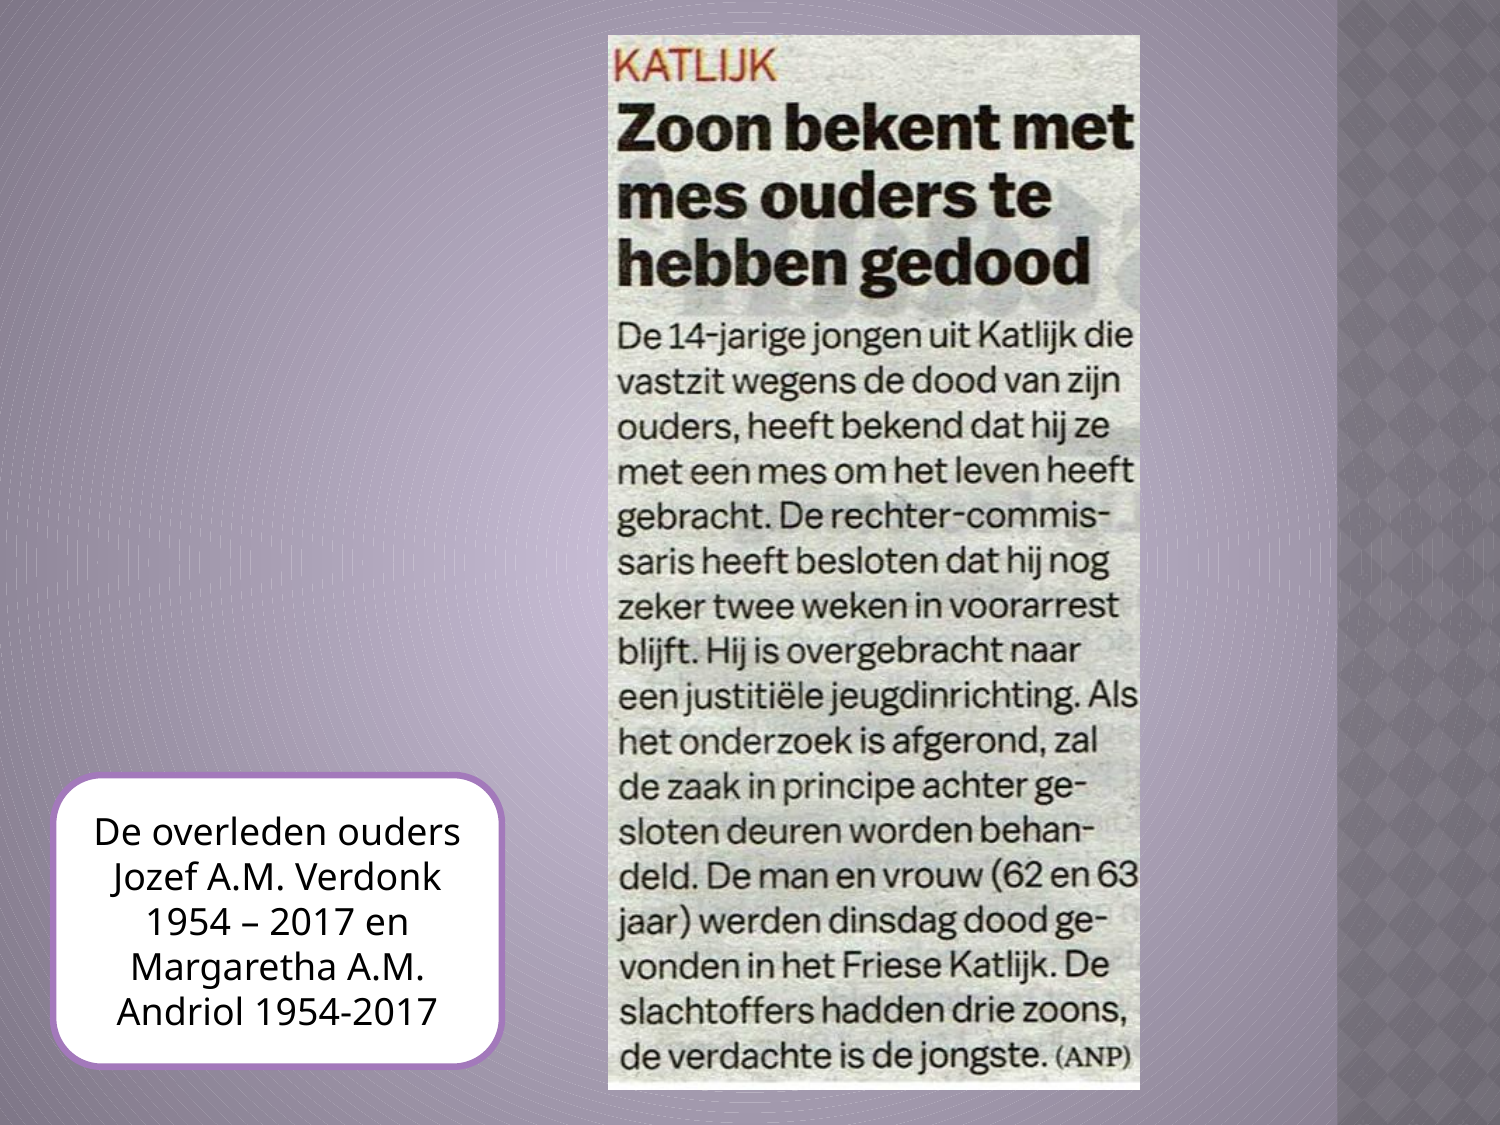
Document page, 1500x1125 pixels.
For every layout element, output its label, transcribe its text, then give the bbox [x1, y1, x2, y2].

text_box De overleden ouders Jozef A.M. Verdonk 1954 – 2017 en Margaretha A.M. Andriol 1954-2017 [49, 771, 506, 1071]
picture [607, 34, 1141, 1091]
